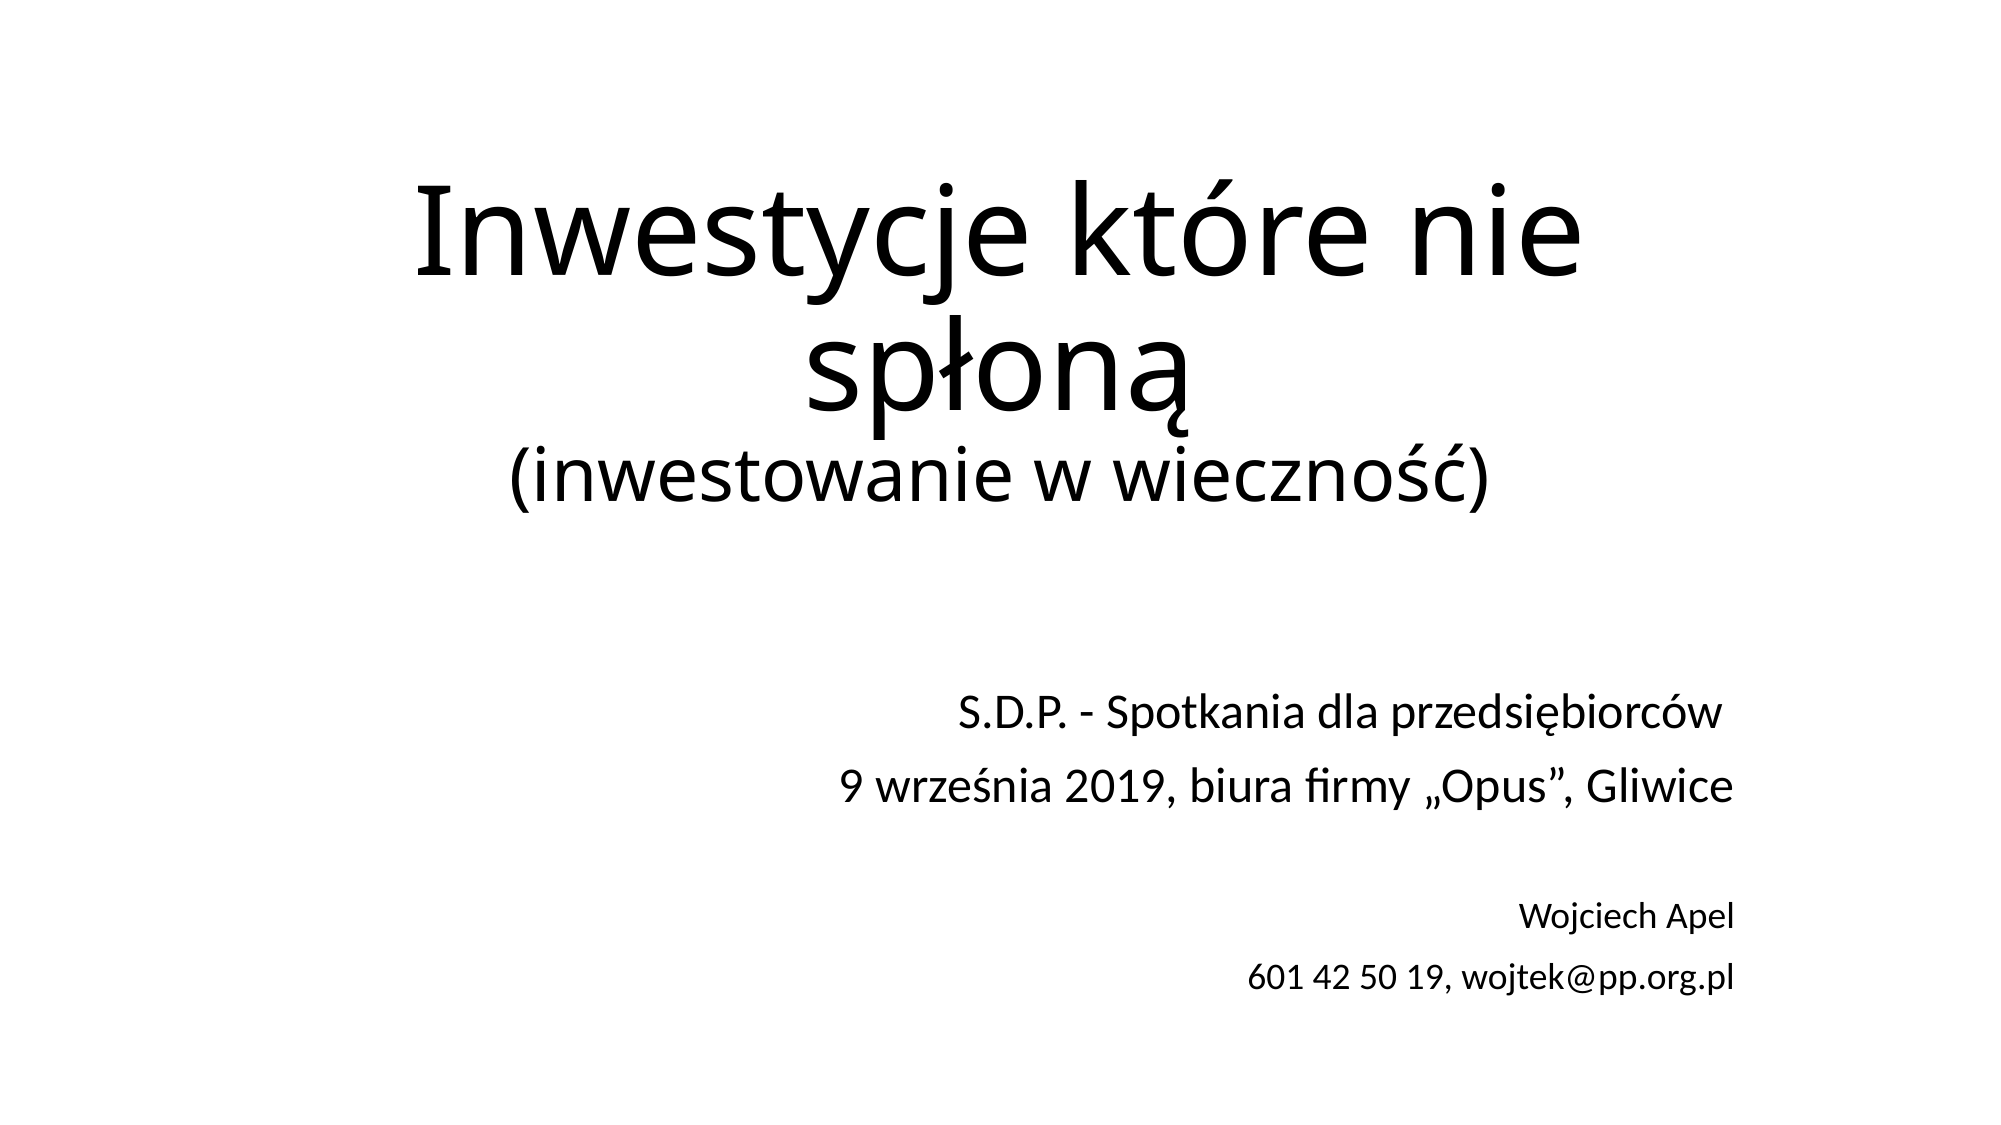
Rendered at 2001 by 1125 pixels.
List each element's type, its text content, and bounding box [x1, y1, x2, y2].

title Inwestycje które nie spłoną (inwestowanie w wieczność) [249, 134, 1750, 526]
subtitle S.D.P. - Spotkania dla przedsiębiorców 9 września 2019, biura firmy „Opus”, Gliwice Wojciech Apel 601 42 50 19, wojtek@pp.org.pl [249, 677, 1750, 1038]
